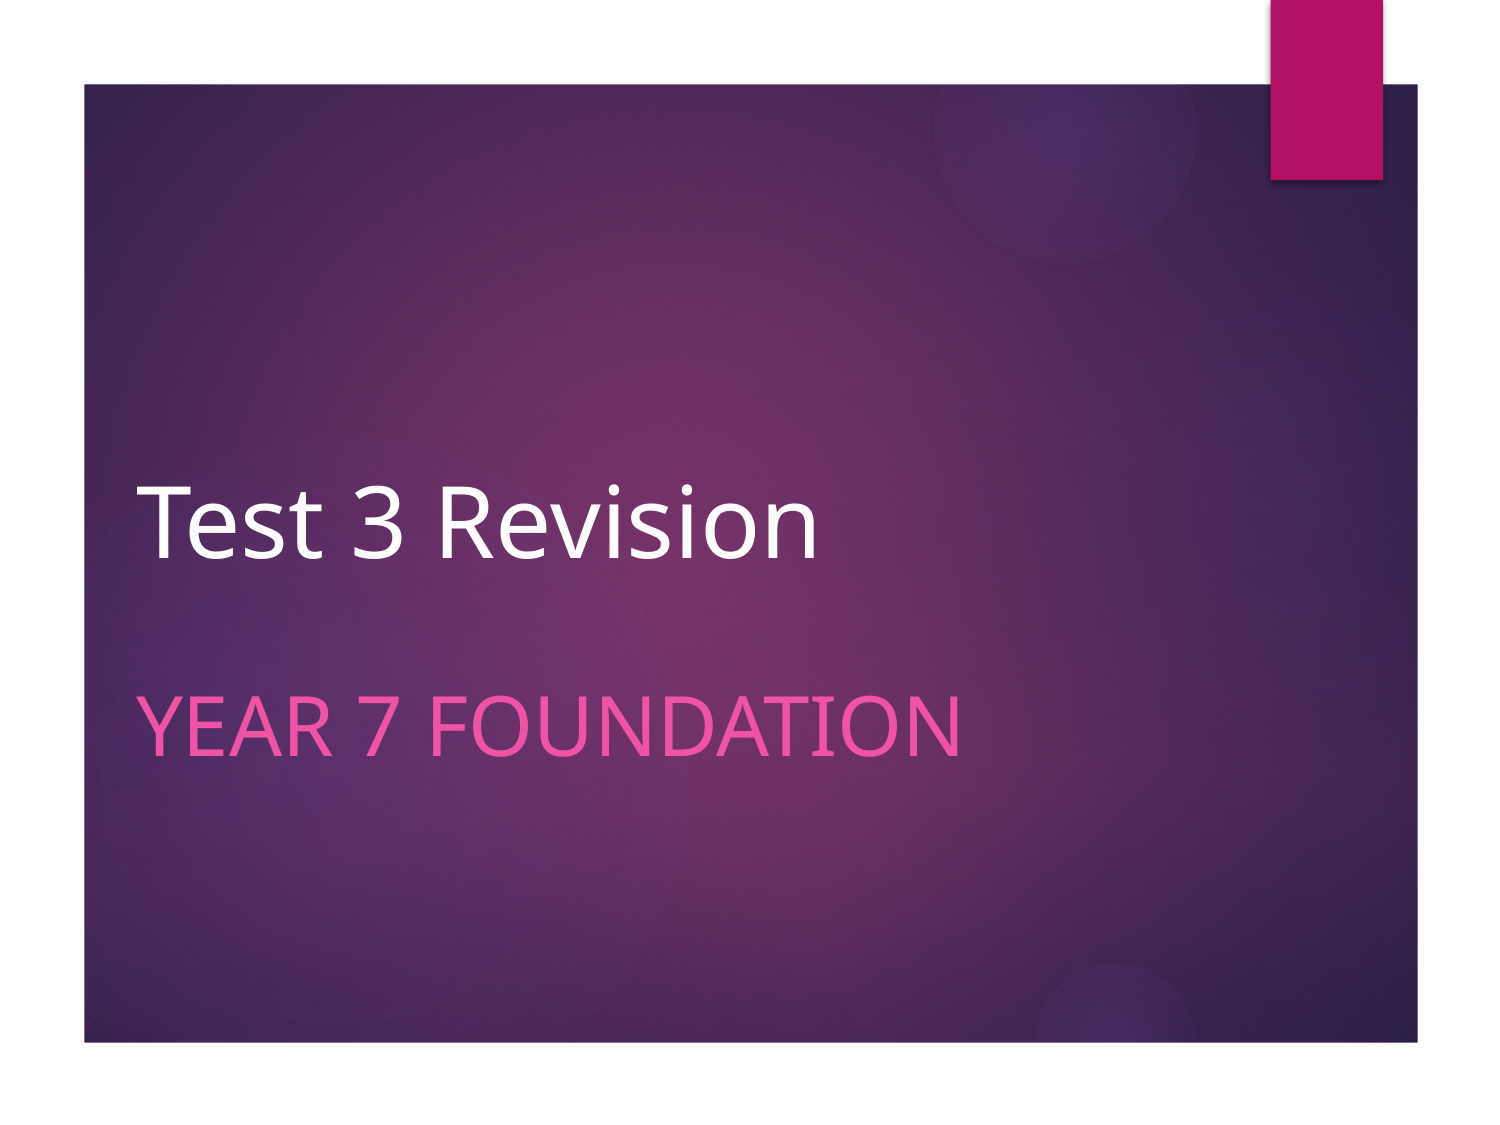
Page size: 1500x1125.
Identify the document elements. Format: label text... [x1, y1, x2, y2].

title Test 3 Revision [121, 167, 1403, 587]
subtitle Year 7 Foundation [121, 665, 1092, 807]
